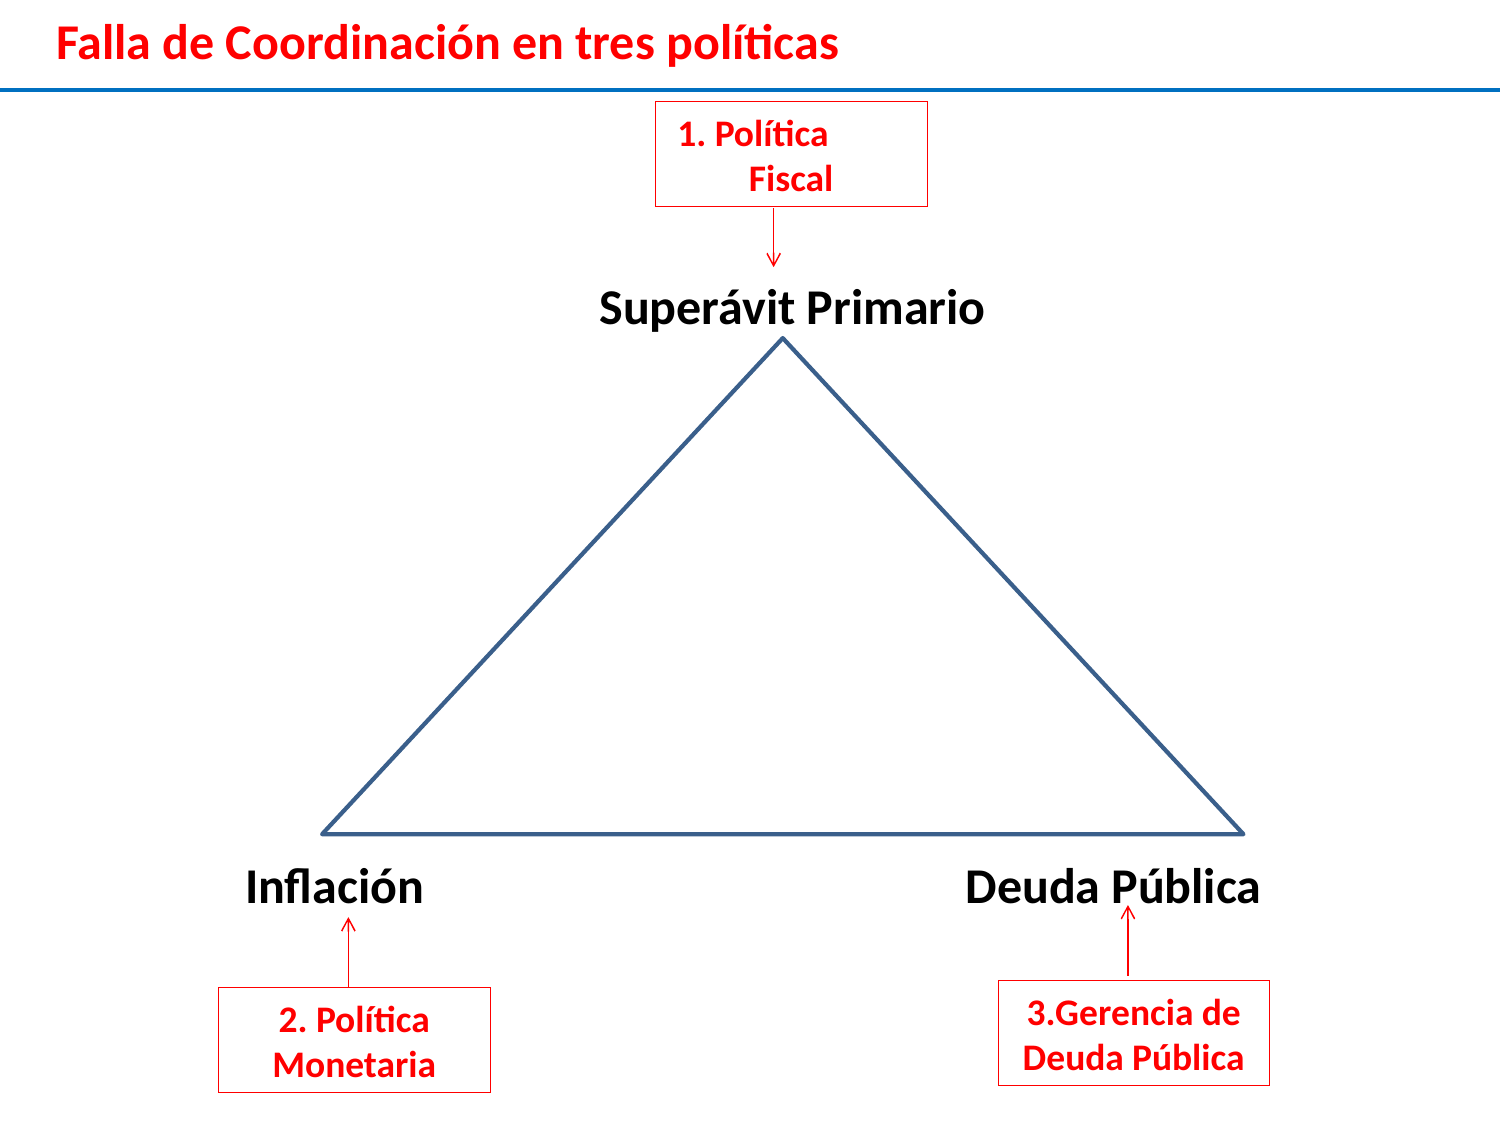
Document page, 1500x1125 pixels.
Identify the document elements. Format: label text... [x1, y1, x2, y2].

text_box [320, 342, 1246, 837]
text_box Falla de Coordinación en tres políticas [41, 2, 1500, 78]
text_box Superávit Primario [584, 267, 1022, 342]
text_box Deuda Pública [950, 845, 1394, 921]
text_box 1. Política Fiscal [655, 101, 928, 207]
text_box Inflación [230, 845, 464, 921]
text_box 3.Gerencia de Deuda Pública [998, 980, 1270, 1086]
text_box 2. Política Monetaria [218, 987, 491, 1093]
